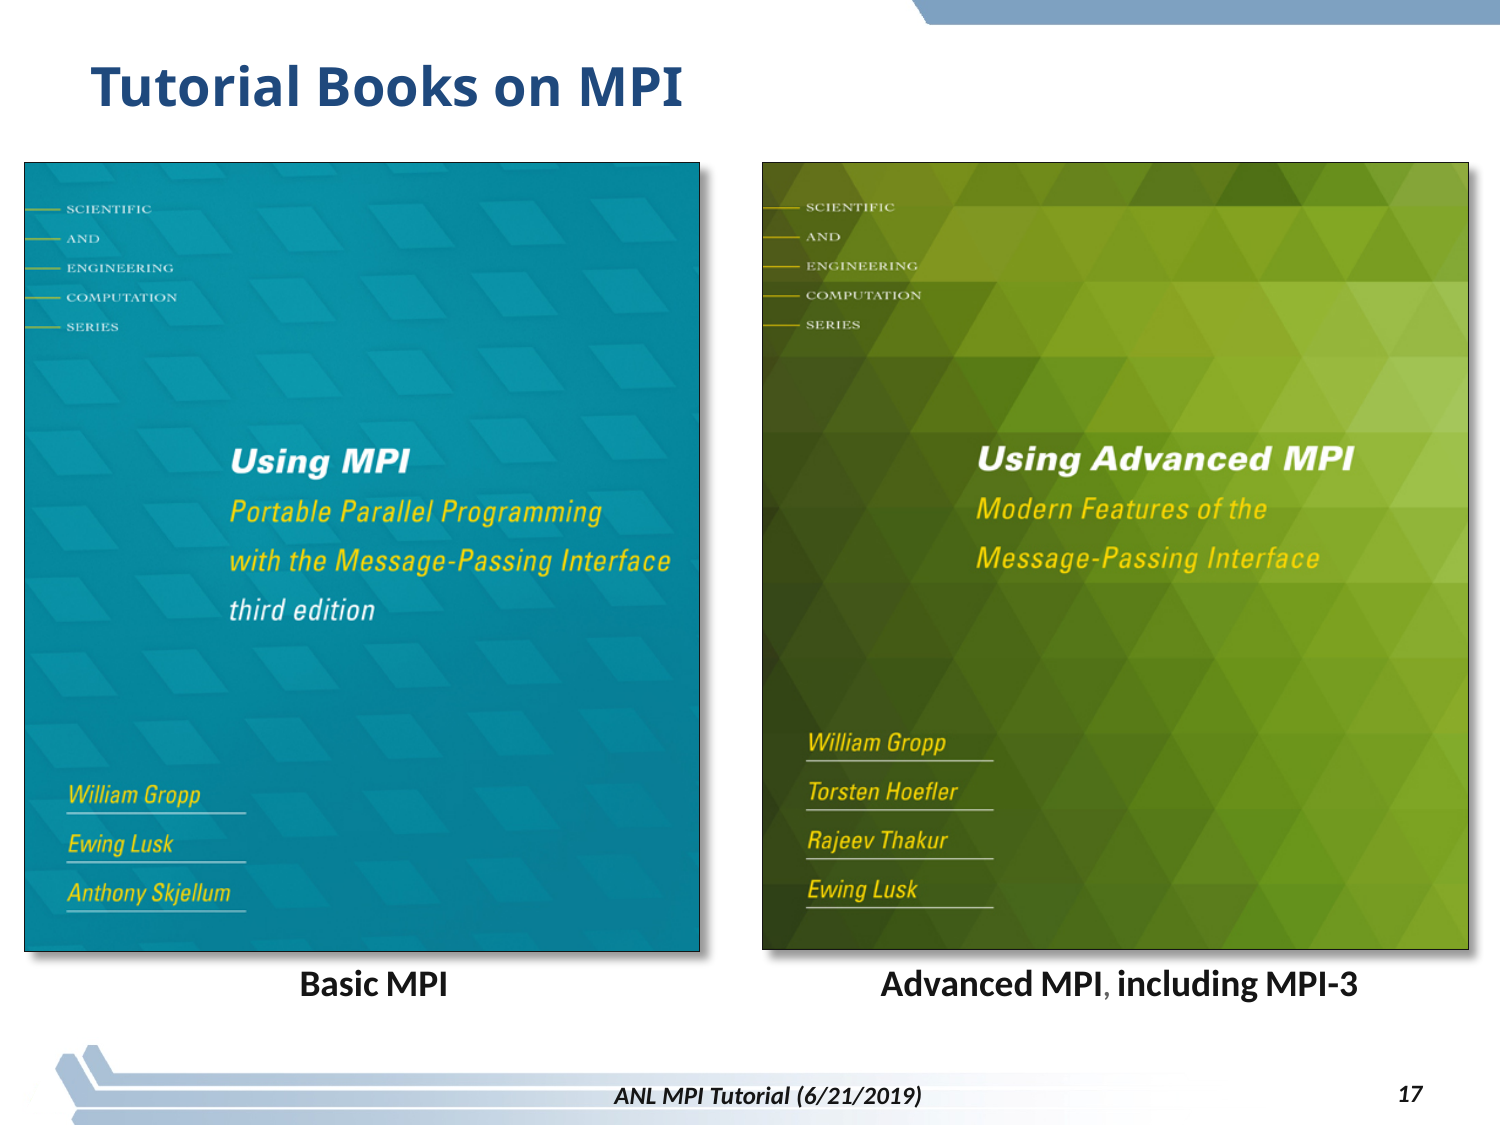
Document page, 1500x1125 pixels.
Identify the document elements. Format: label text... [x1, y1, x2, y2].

text_box Advanced MPI, including MPI-3 [865, 960, 1374, 1012]
title Tutorial Books on MPI [74, 44, 1426, 176]
footer ANL MPI Tutorial (6/21/2019) [324, 1074, 1213, 1116]
slide_number 17 [1275, 1072, 1438, 1113]
text_box Basic MPI [284, 960, 464, 1012]
picture [0, 1037, 1500, 1125]
picture [0, 0, 1500, 26]
picture [24, 162, 701, 952]
picture [762, 162, 1469, 951]
